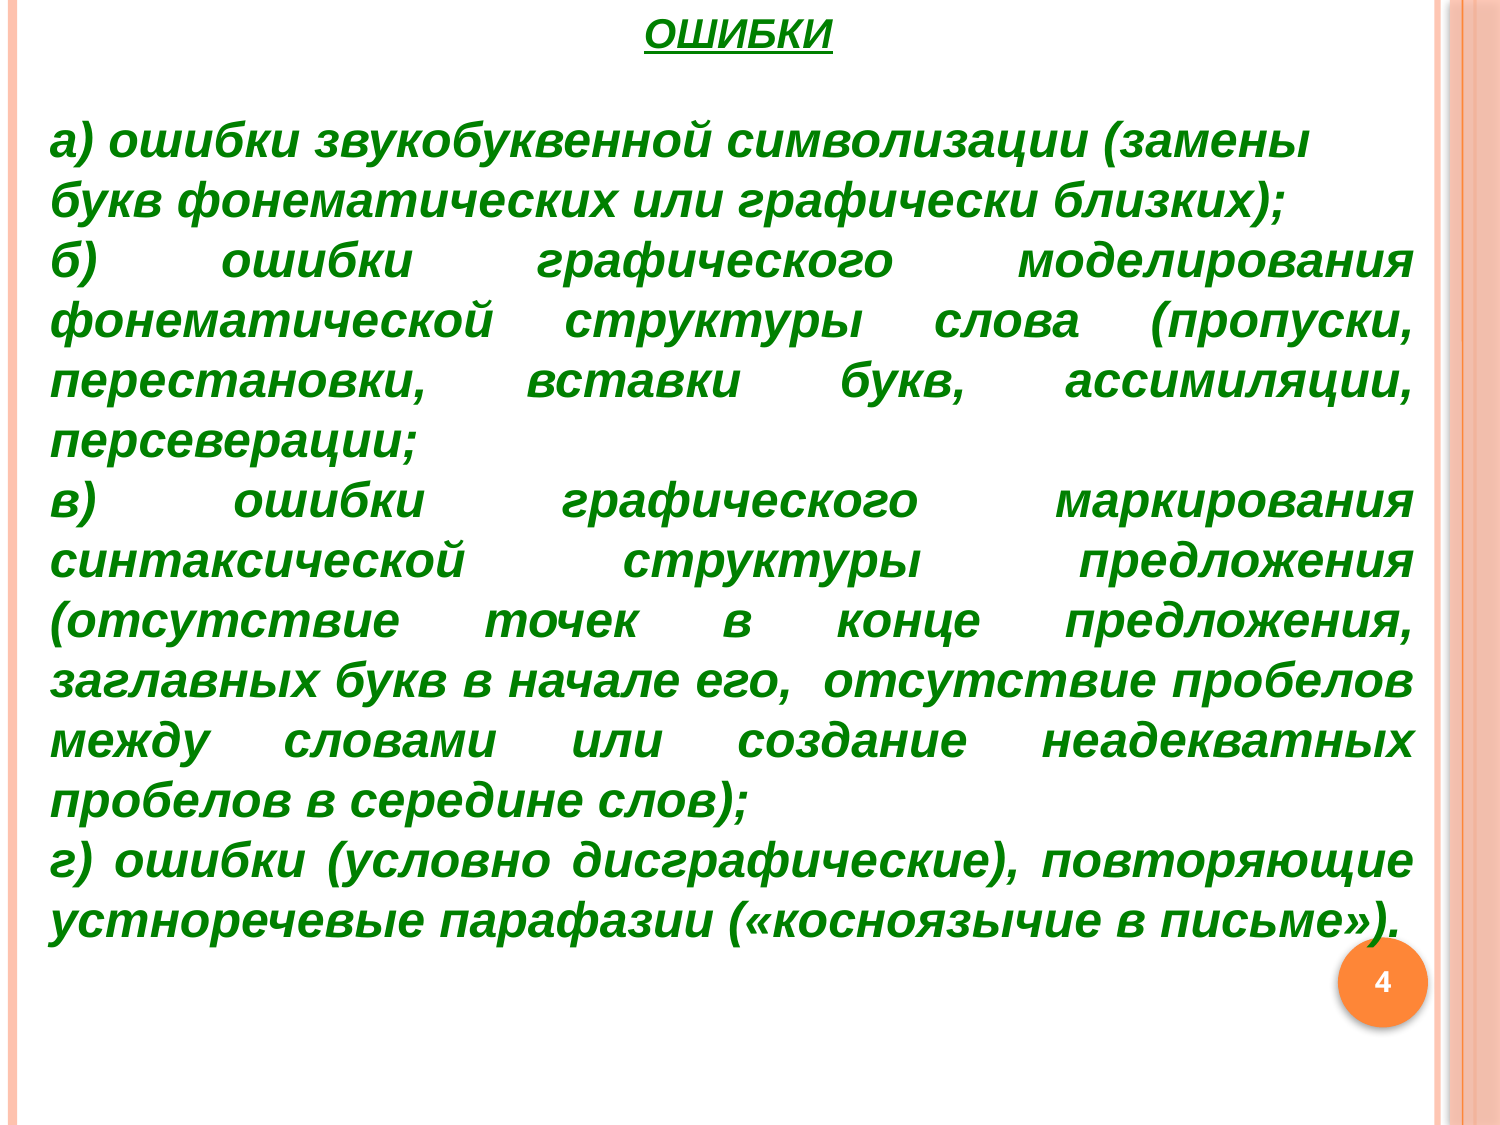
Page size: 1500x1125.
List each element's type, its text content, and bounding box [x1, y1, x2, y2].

slide_number 4 [1333, 940, 1434, 1027]
text_box ОШИБКИ а) ошибки звукобуквенной символизации (замены букв фонематических или графически близких); б) ошибки графического моделирования фонематической структуры слова (пропуски, перестановки, вставки букв, ассимиляции, персеверации; в) ошибки графического маркирования синтаксической структуры предложения (отсутствие точек в конце предложения, заглавных букв в начале его, отсутствие пробелов между словами или создание неадекватных пробелов в середине слов); г) ошибки (условно дисграфические), повторяющие устноречевые парафазии («косноязычие в письме»). [35, 0, 1430, 955]
